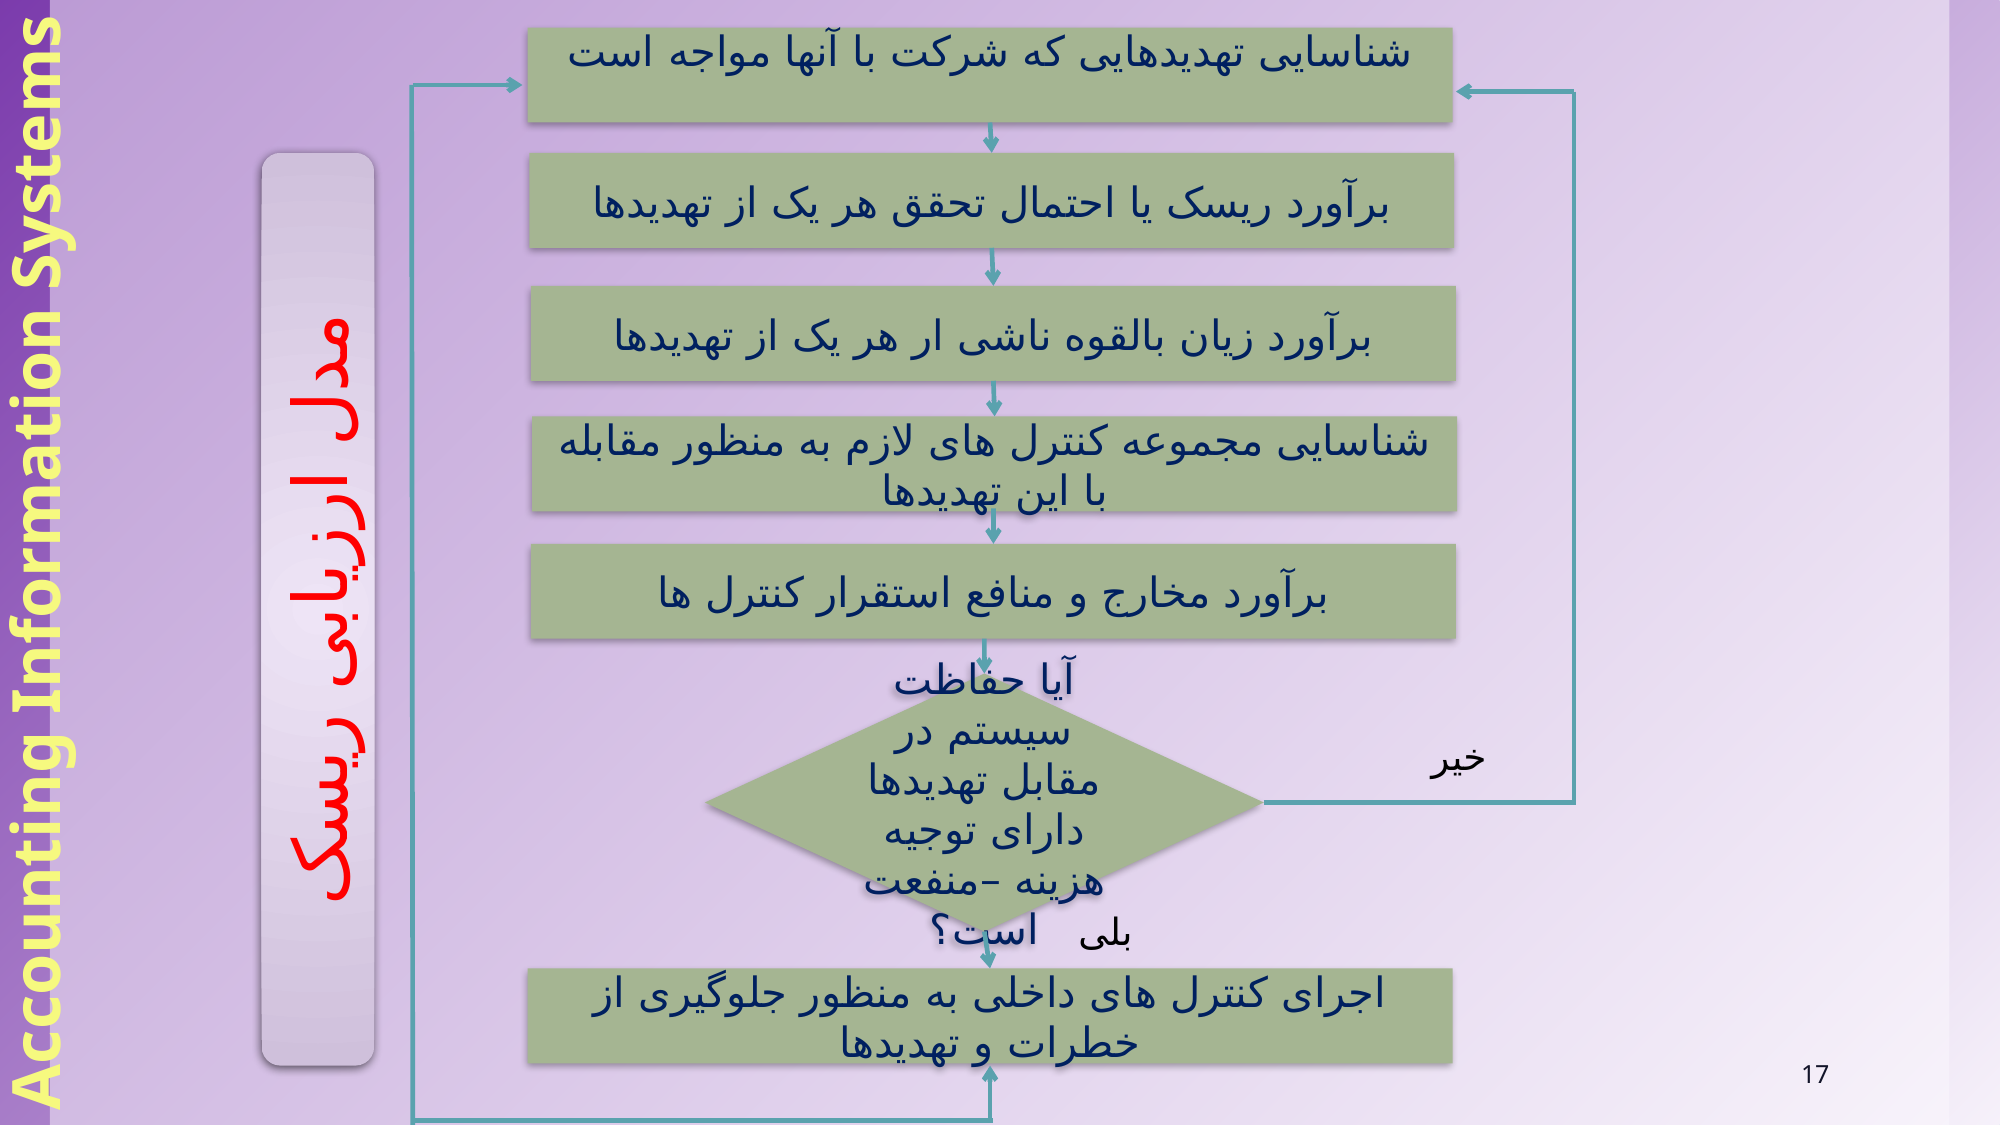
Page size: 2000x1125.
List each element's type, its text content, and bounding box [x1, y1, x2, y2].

text_box Accounting Information Systems [0, 0, 100, 1125]
text_box بلی [1049, 902, 1162, 958]
text_box برآورد ریسک یا احتمال تحقق هر یک از تهدیدها [529, 152, 1455, 248]
text_box شناسایی تهدیدهایی که شرکت با آنها مواجه است [527, 27, 1453, 123]
text_box مدل ارزیابی ریسک [261, 152, 375, 1066]
text_box خیر [1402, 727, 1516, 783]
text_box آیا حفاظت سیستم در مقابل تهدیدها دارای توجیه هزینه –منفعت است؟ [704, 673, 1263, 931]
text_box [984, 931, 990, 969]
text_box برآورد زیان بالقوه ناشی ار هر یک از تهدیدها [530, 285, 1456, 381]
text_box برآورد مخارج و منافع استقرار کنترل ها [530, 543, 1456, 639]
text_box اجرای کنترل های داخلی به منظور جلوگیری از خطرات و تهدیدها [527, 968, 1453, 1064]
slide_number 17 [1667, 1050, 1850, 1103]
text_box شناسایی مجموعه کنترل های لازم به منظور مقابله با این تهدیدها [532, 416, 1458, 512]
